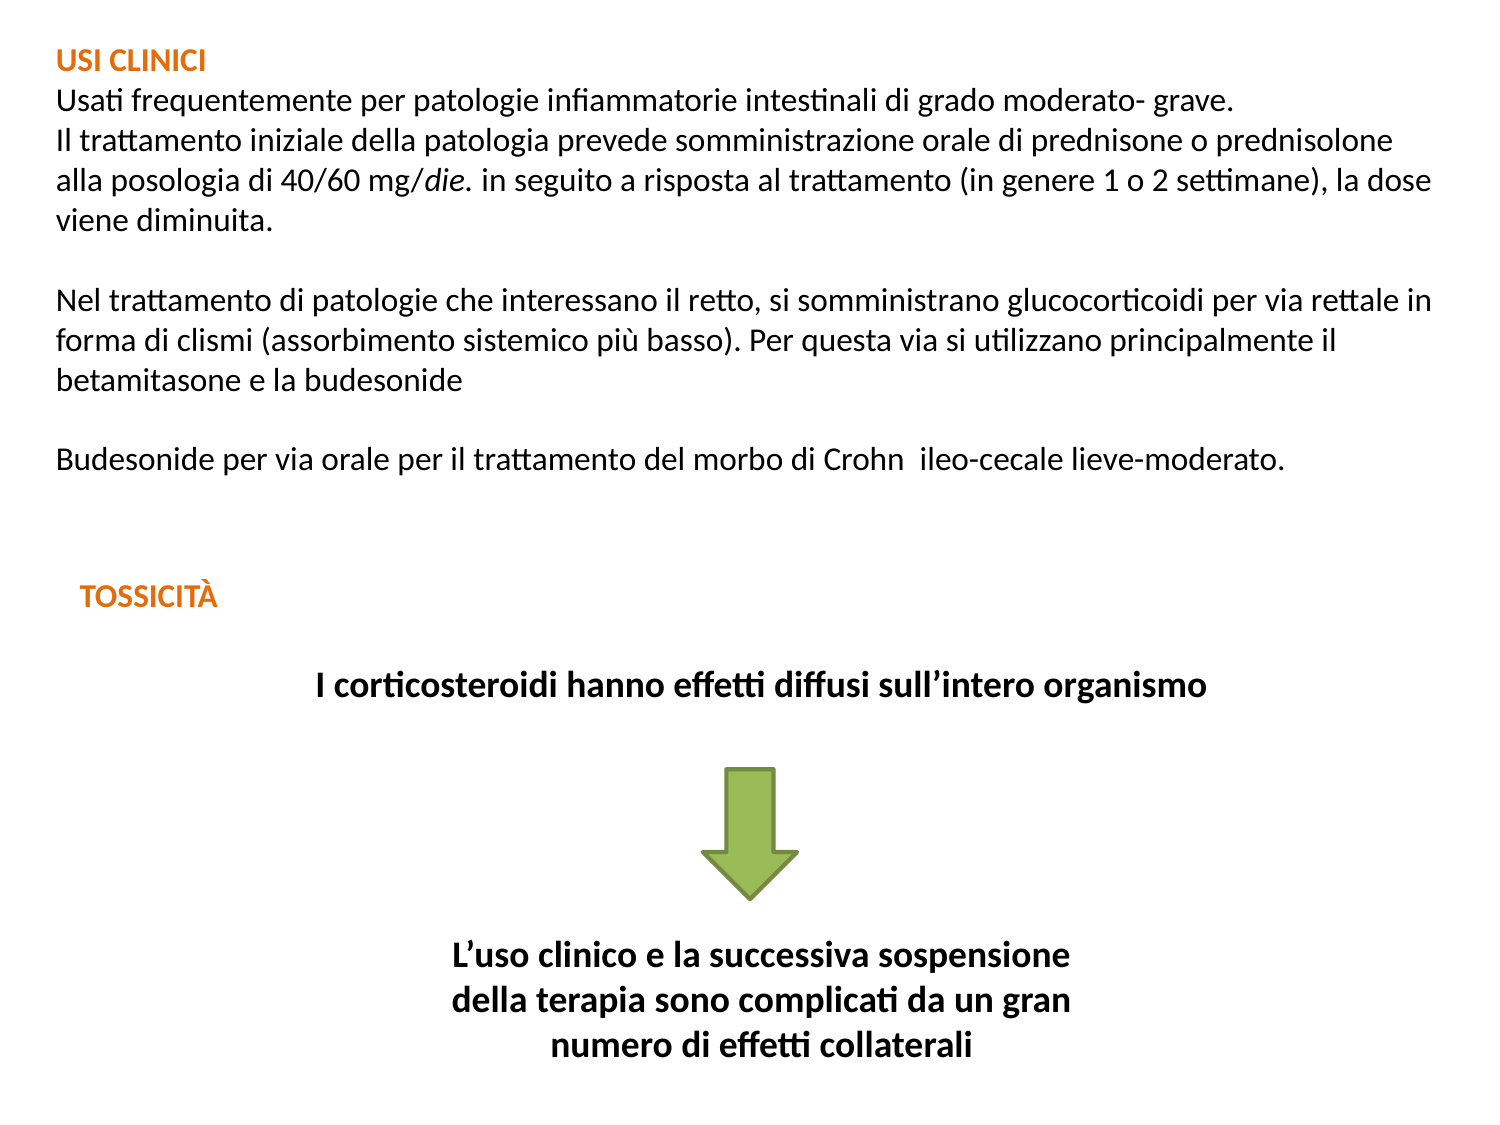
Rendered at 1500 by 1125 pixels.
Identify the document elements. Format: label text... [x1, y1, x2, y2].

text_box USI CLINICI Usati frequentemente per patologie infiammatorie intestinali di grado moderato- grave. Il trattamento iniziale della patologia prevede somministrazione orale di prednisone o prednisolone alla posologia di 40/60 mg/die. in seguito a risposta al trattamento (in genere 1 o 2 settimane), la dose viene diminuita. Nel trattamento di patologie che interessano il retto, si somministrano glucocorticoidi per via rettale in forma di clismi (assorbimento sistemico più basso). Per questa via si utilizzano principalmente il betamitasone e la budesonide Budesonide per via orale per il trattamento del morbo di Crohn ileo-cecale lieve-moderato. [41, 30, 1459, 485]
text_box [700, 767, 800, 902]
text_box TOSSICITÀ I corticosteroidi hanno effetti diffusi sull’intero organismo L’uso clinico e la successiva sospensione della terapia sono complicati da un gran numero di effetti collaterali [64, 562, 1459, 1073]
